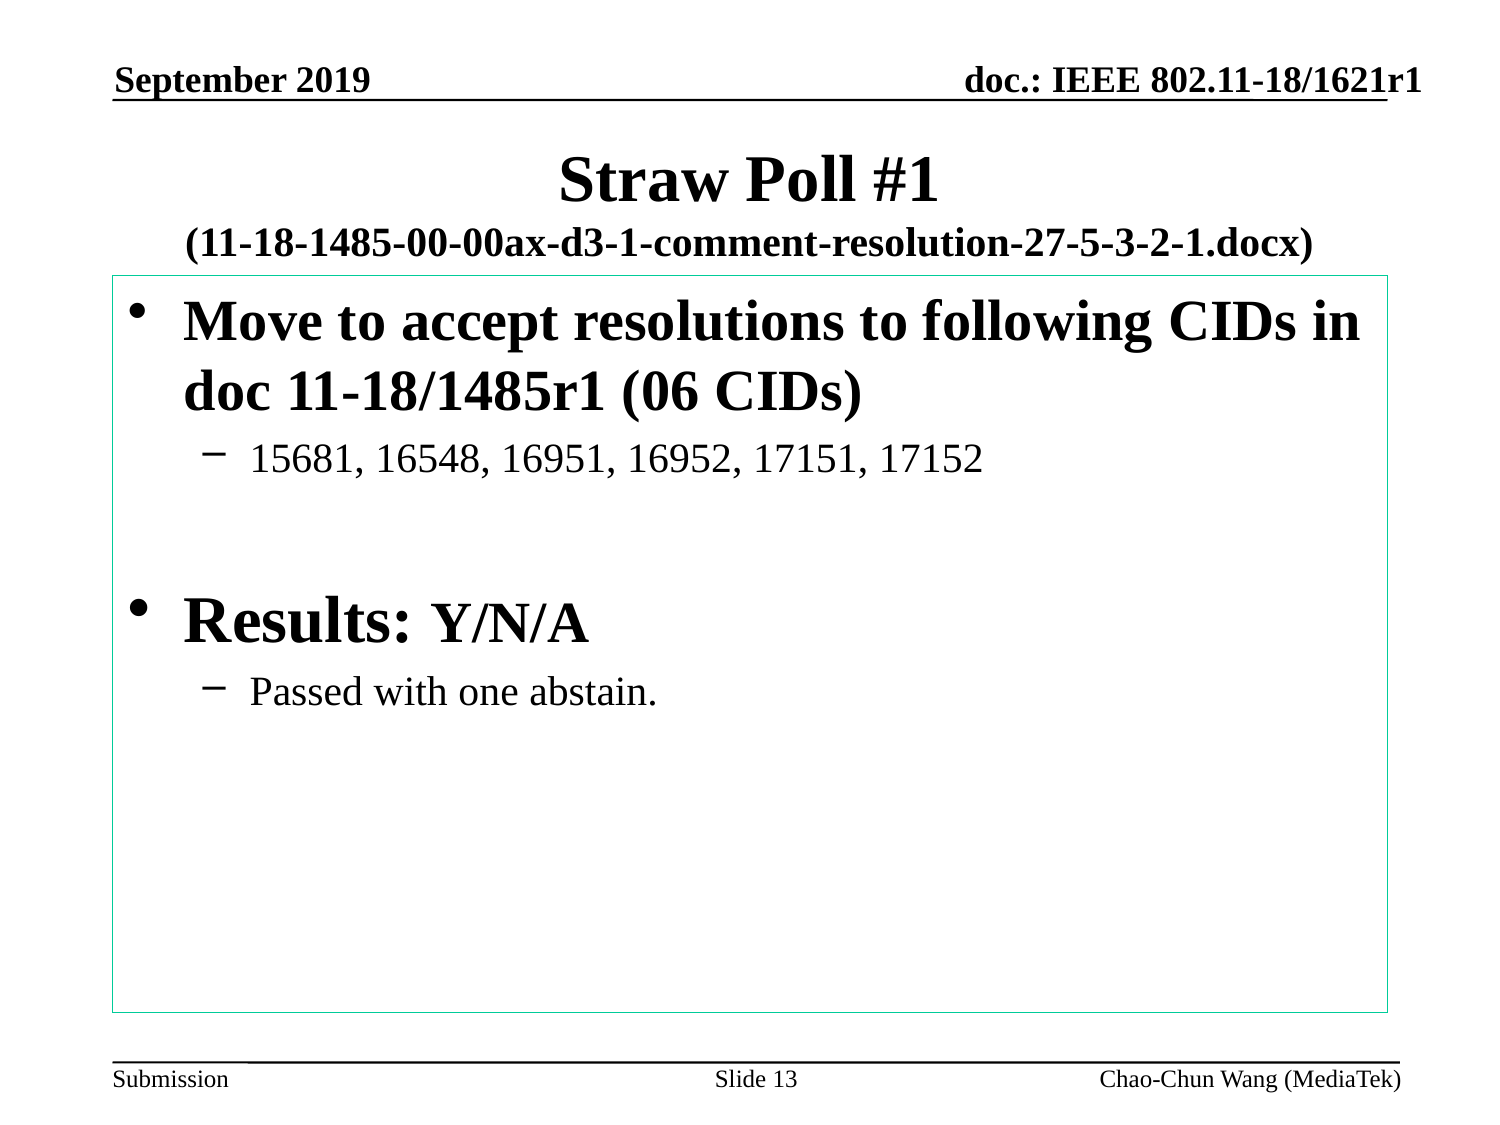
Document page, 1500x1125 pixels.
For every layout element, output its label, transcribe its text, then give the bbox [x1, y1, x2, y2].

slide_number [114, 54, 374, 101]
slide_number Slide 13 [712, 1061, 800, 1093]
list Move to accept resolutions to following CIDs in doc 11-18/1485r1 (06 CIDs) 15681, 16548, 16951, 16952, 17151, 17152 Results: Y/N/A Passed with one abstain. [112, 288, 1388, 1013]
title Straw Poll #1 (11-18-1485-00-00ax-d3-1-comment-resolution-27-5-3-2-1.docx) [112, 112, 1388, 288]
footer Chao-Chun Wang (MediaTek) [1094, 1061, 1402, 1093]
